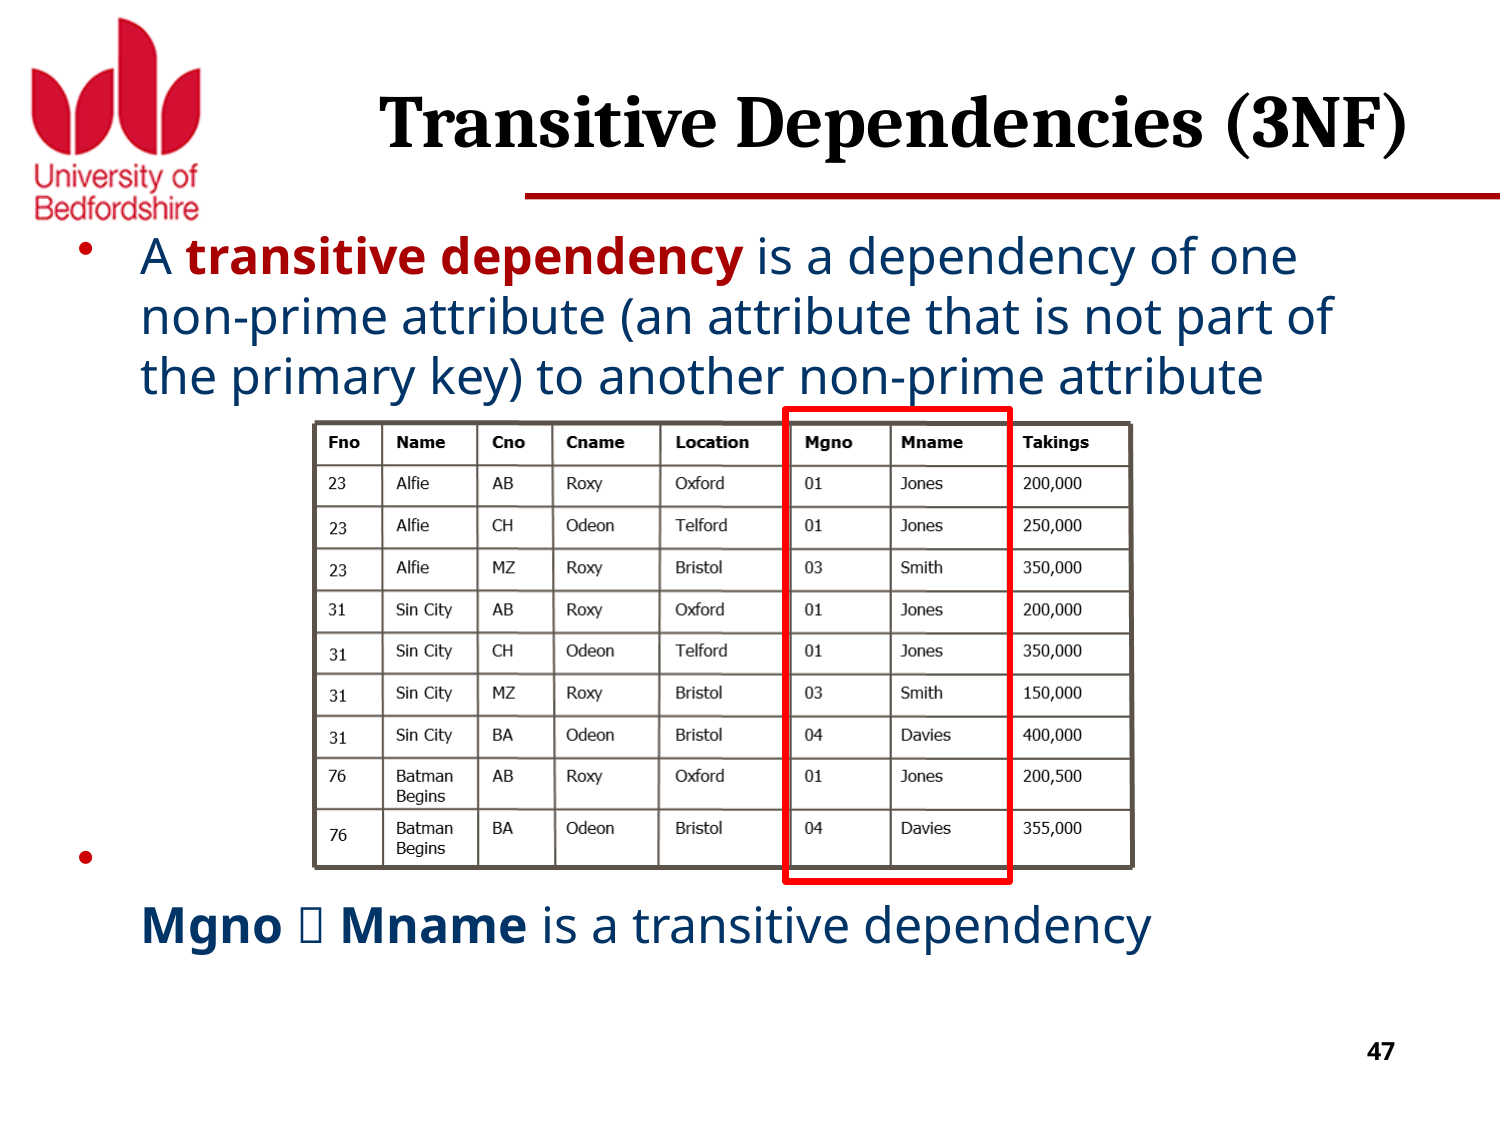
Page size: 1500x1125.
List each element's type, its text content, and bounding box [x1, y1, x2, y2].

picture [0, 0, 237, 236]
title Transitive Dependencies (3NF) [277, 61, 1428, 174]
text_box [785, 878, 1010, 882]
text_box [785, 408, 1010, 419]
list A transitive dependency is a dependency of one non-prime attribute (an attribute that is not part of the primary key) to another non-prime attribute Mgno  Mname is a transitive dependency [62, 216, 1422, 985]
picture [312, 420, 1136, 870]
